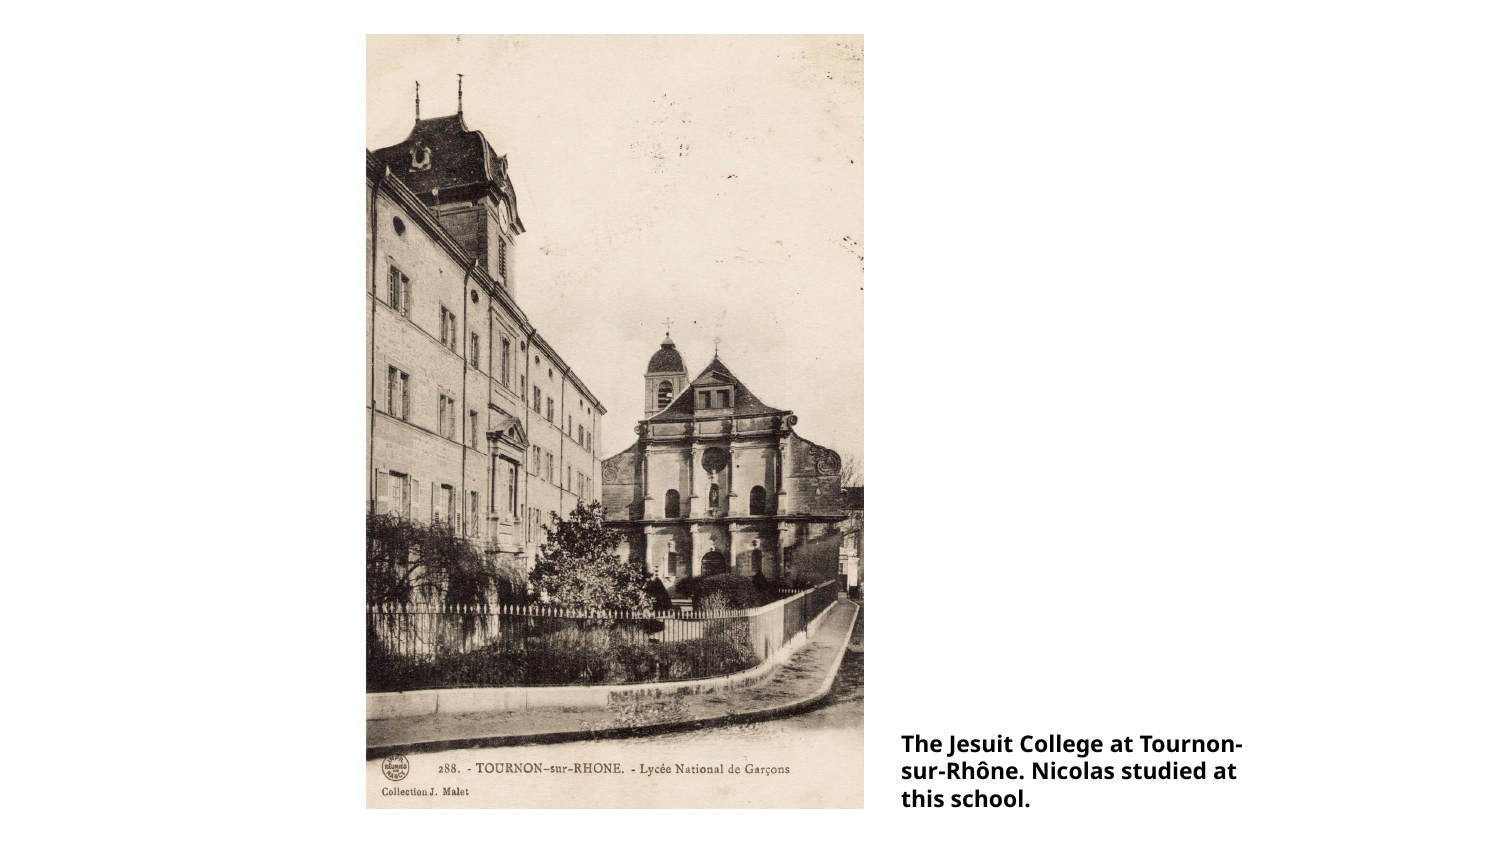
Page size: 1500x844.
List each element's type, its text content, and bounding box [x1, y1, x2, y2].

text_box The Jesuit College at Tournon-sur-Rhône. Nicolas studied at this school. [886, 714, 1262, 827]
picture [365, 34, 864, 810]
